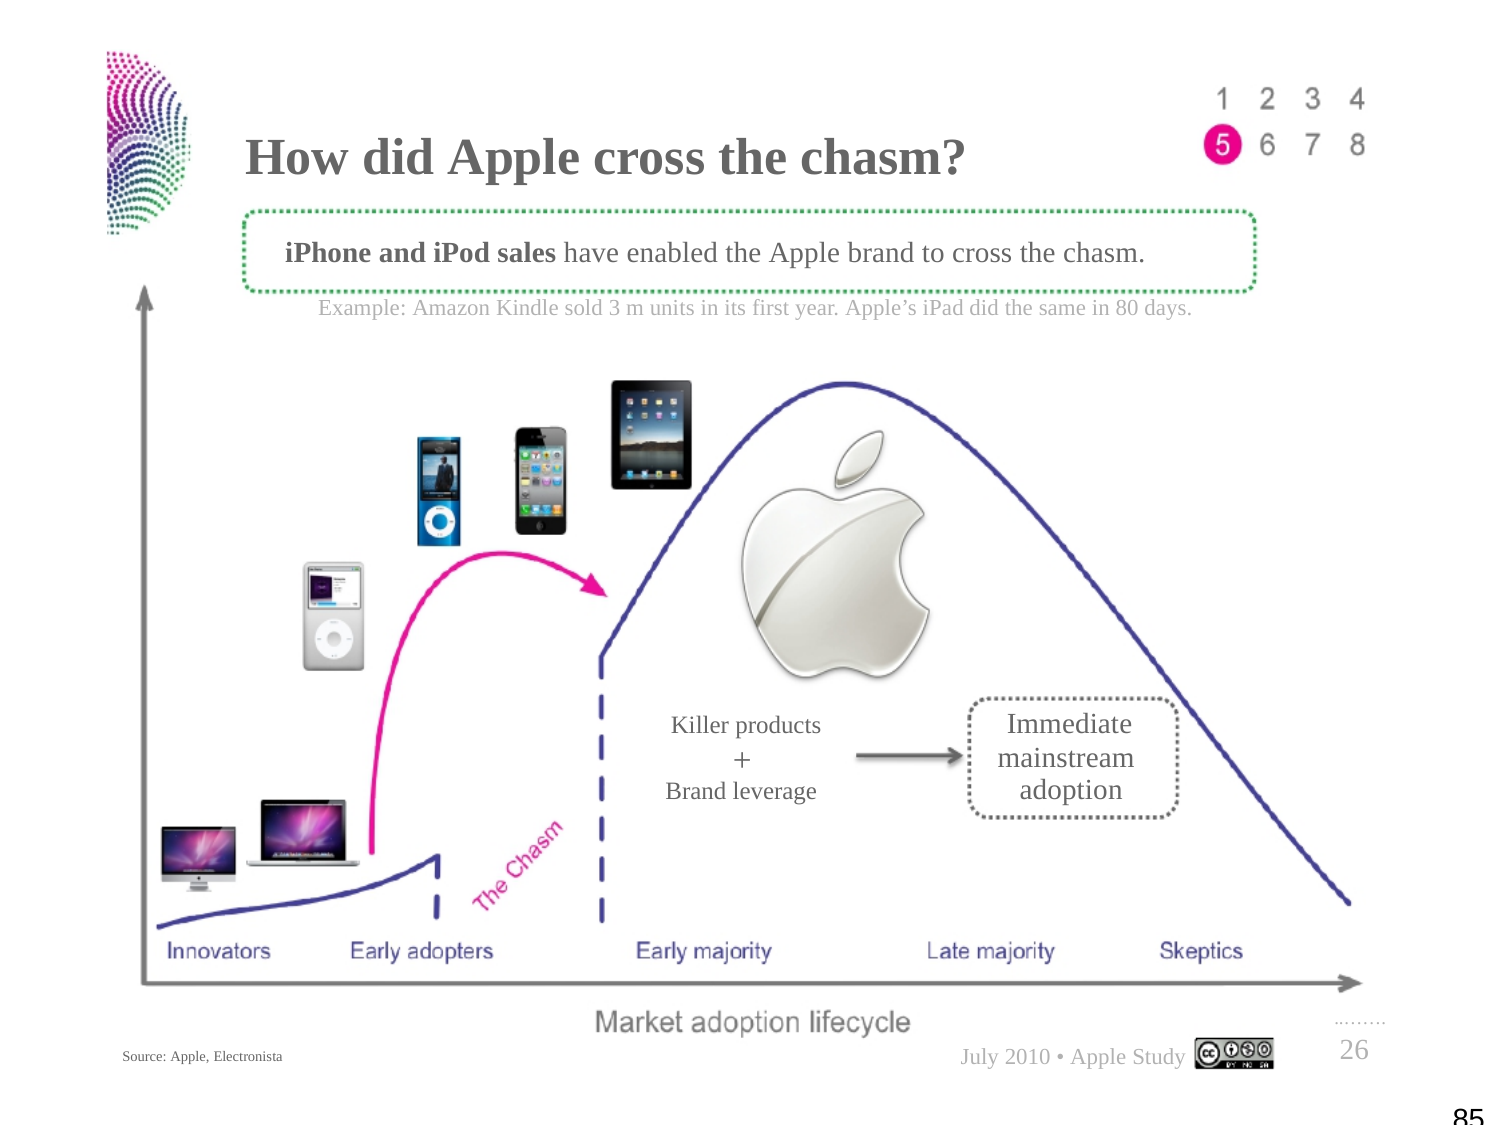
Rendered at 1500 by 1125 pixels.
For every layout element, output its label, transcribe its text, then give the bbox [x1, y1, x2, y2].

picture [106, 48, 1394, 1073]
slide_number 85 [1379, 1092, 1500, 1125]
